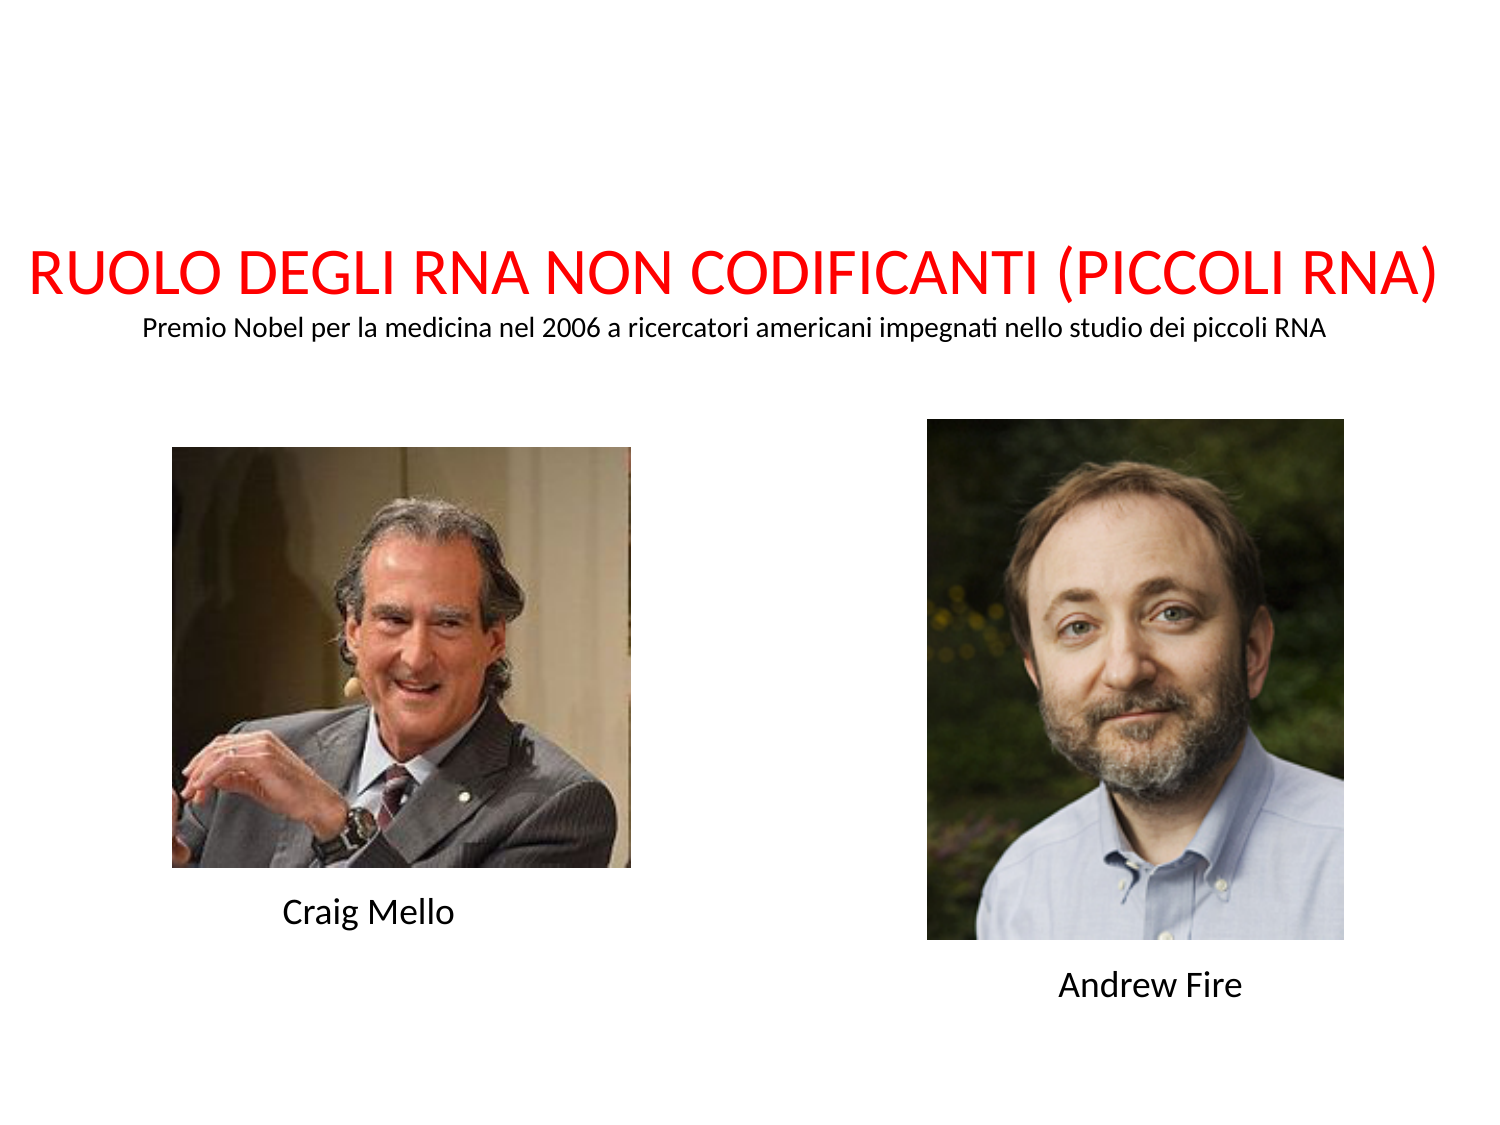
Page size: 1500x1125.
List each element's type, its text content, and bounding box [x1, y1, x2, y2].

text_box Andrew Fire [1043, 952, 1312, 1013]
text_box Craig Mello [267, 879, 536, 940]
title RUOLO DEGLI RNA NON CODIFICANTI (PICCOLI RNA) Premio Nobel per la medicina nel 2006 a ricercatori americani impegnati nello studio dei piccoli RNA [0, 43, 1470, 529]
picture [172, 446, 631, 869]
picture [926, 419, 1345, 941]
